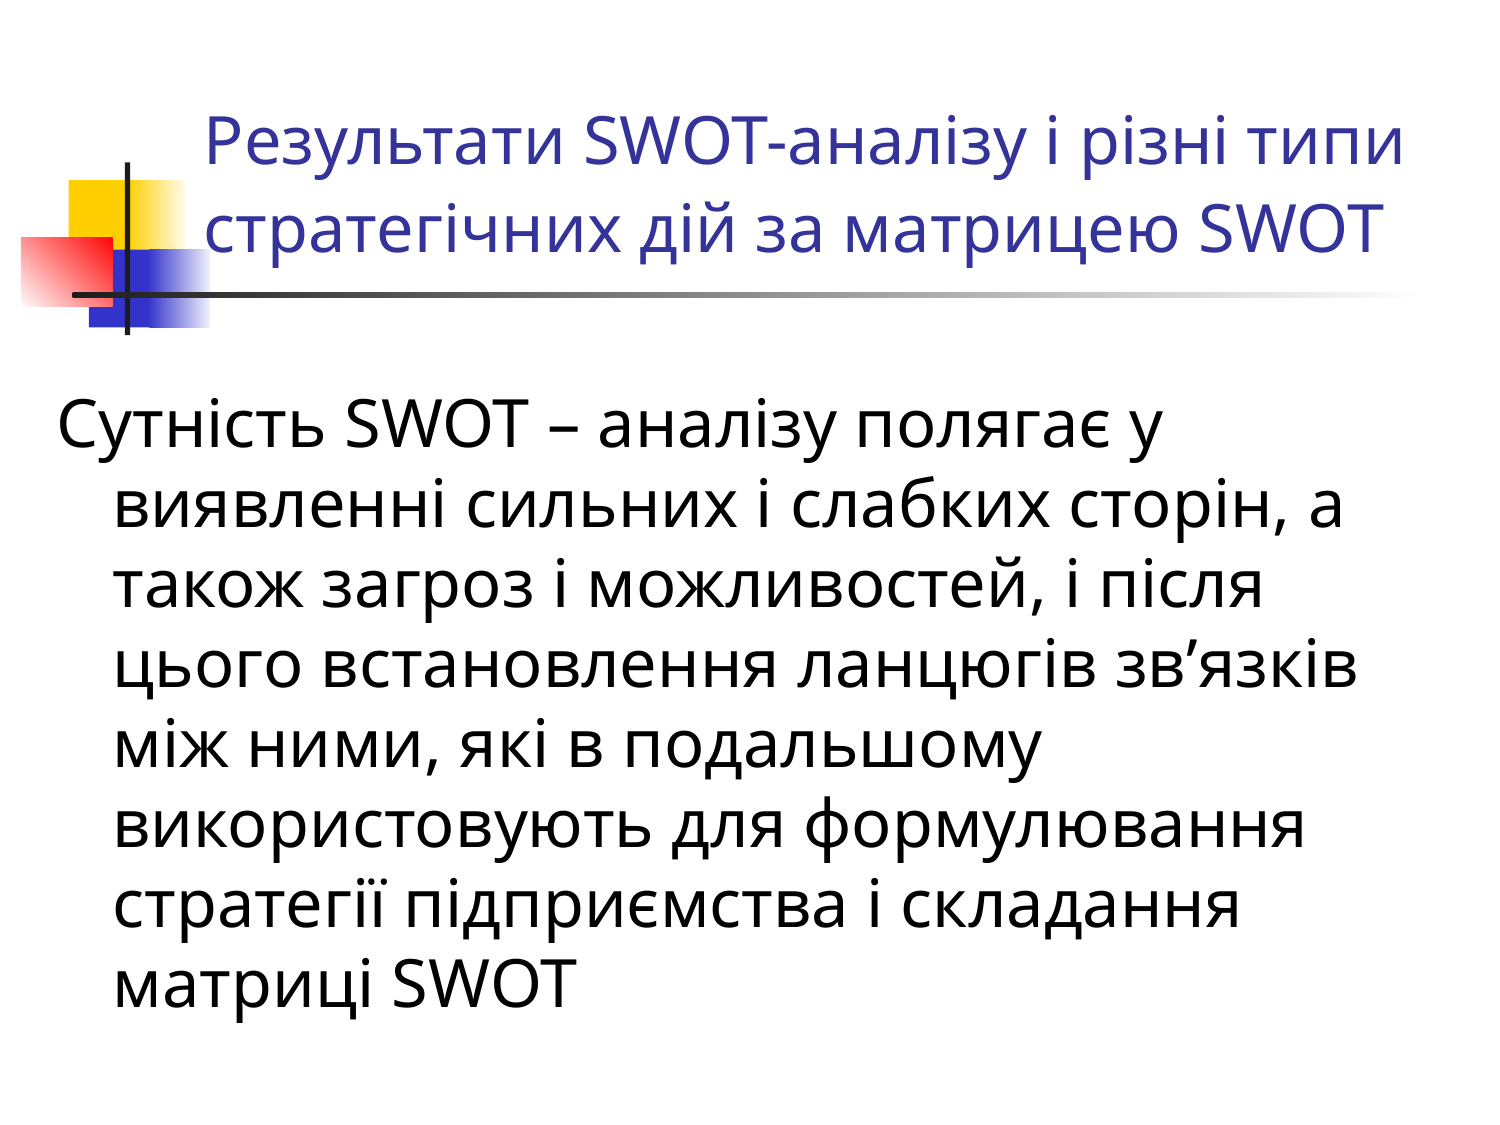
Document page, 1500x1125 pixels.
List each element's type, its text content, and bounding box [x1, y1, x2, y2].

title Результати SWOT-аналізу і різні типи стратегічних дій за матрицею SWOT [188, 34, 1468, 276]
list Сутність SWOT – аналізу полягає у виявленні сильних і слабких сторін, а також загроз і можливостей, і після цього встановлення ланцюгів зв’язків між ними, які в подальшому використовують для формулювання стратегії підприємства і складання матриці SWOT [40, 373, 1460, 1095]
